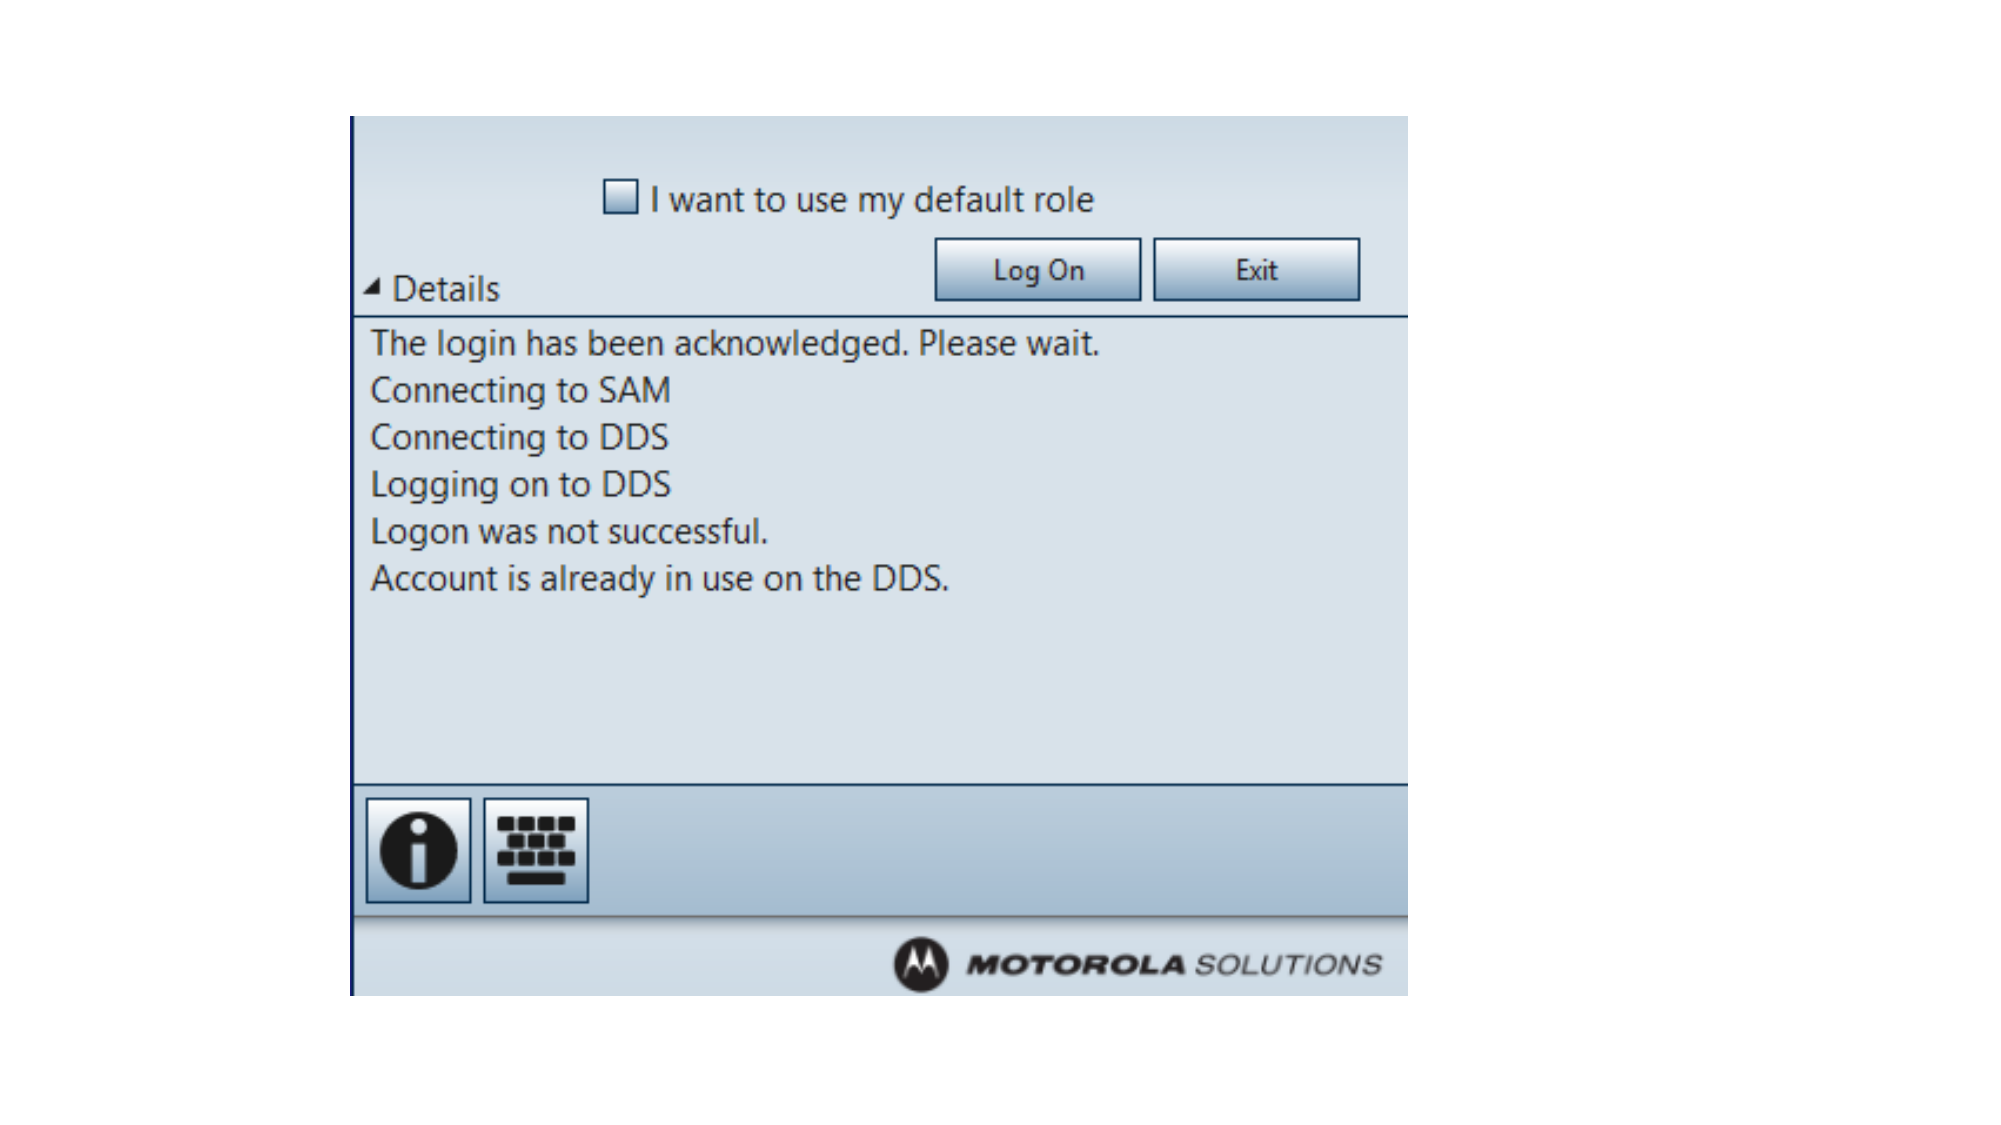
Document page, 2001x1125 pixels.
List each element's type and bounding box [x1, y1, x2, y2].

list [350, 116, 1409, 996]
